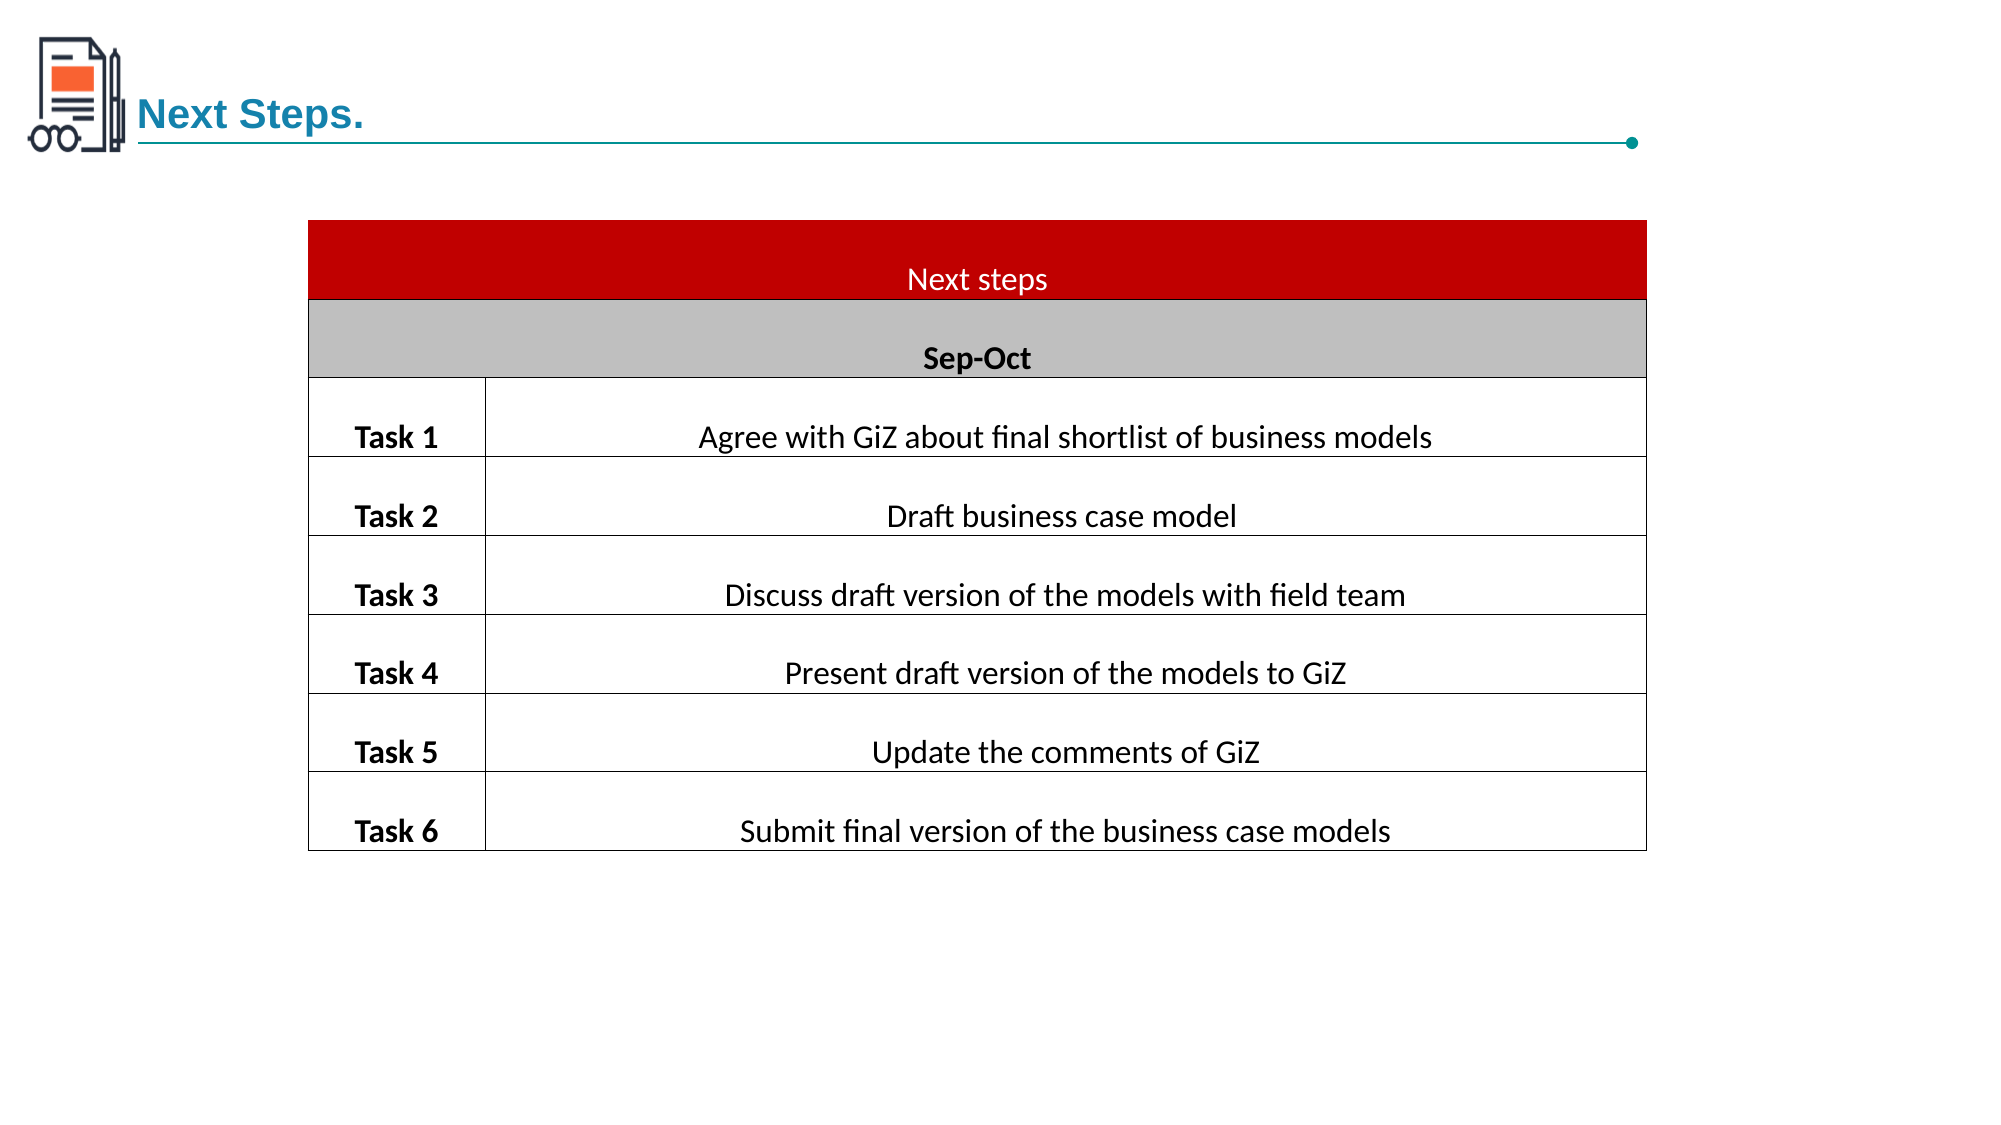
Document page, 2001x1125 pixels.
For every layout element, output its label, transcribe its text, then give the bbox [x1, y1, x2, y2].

table_header Next steps [308, 220, 1647, 299]
table_cell Task 3 [309, 536, 485, 614]
table_cell Task 5 [309, 694, 485, 771]
table_cell Submit final version of the business case models [486, 772, 1646, 850]
table_cell Task 2 [309, 457, 485, 535]
picture [0, 0, 139, 159]
table_cell Sep-Oct [309, 300, 1646, 377]
table_cell Task 1 [309, 378, 485, 456]
table_cell Task 6 [309, 772, 485, 850]
table_cell Discuss draft version of the models with field team [486, 536, 1646, 614]
table_cell Update the comments of GiZ [486, 694, 1646, 771]
text_box Next Steps. [145, 79, 1237, 140]
table_cell Present draft version of the models to GiZ [486, 615, 1646, 693]
table_cell Agree with GiZ about final shortlist of business models [486, 378, 1646, 456]
table_cell Task 4 [309, 615, 485, 693]
table_cell Draft business case model [486, 457, 1646, 535]
